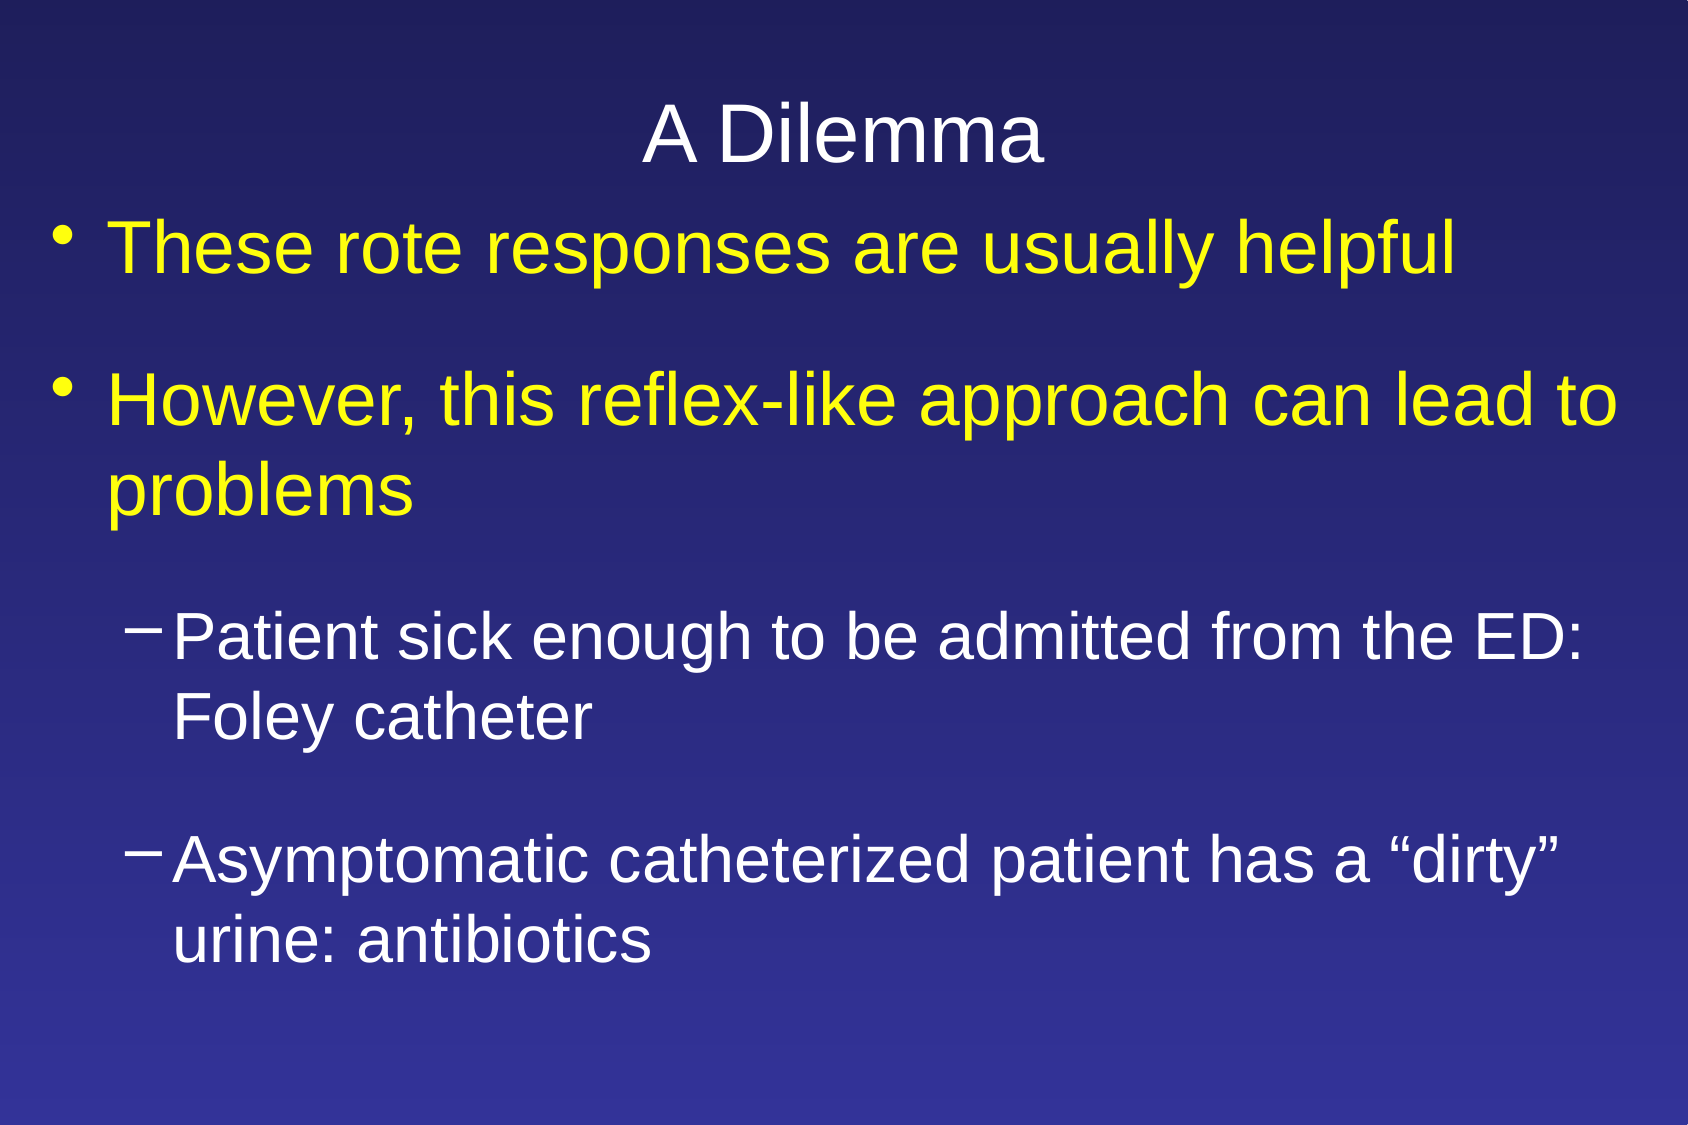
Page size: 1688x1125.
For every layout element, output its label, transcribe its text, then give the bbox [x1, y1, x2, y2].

list These rote responses are usually helpful However, this reflex-like approach can lead to problems Patient sick enough to be admitted from the ED: Foley catheter Asymptomatic catheterized patient has a “dirty” urine: antibiotics [35, 190, 1663, 1090]
title A Dilemma [126, 34, 1561, 225]
